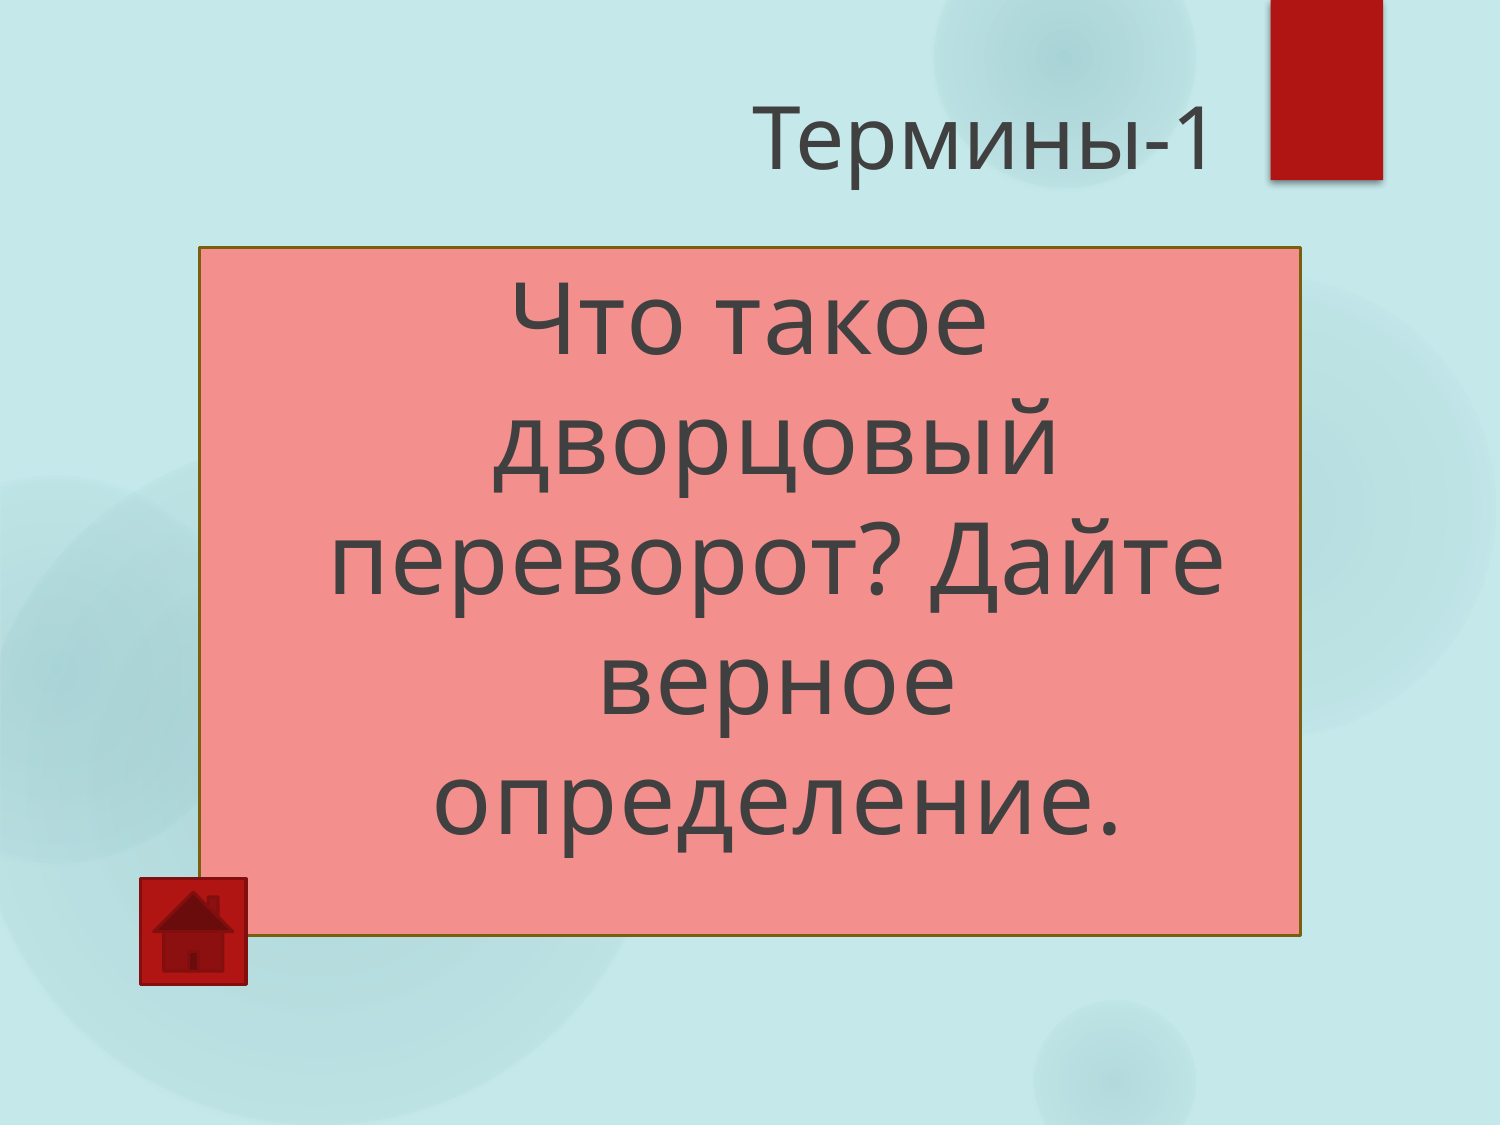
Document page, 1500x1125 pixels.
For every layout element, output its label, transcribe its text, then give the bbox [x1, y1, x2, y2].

list Что такое дворцовый переворот? Дайте верное определение. [198, 246, 1302, 937]
text_box [139, 877, 248, 986]
title Термины-1 [79, 74, 1237, 304]
